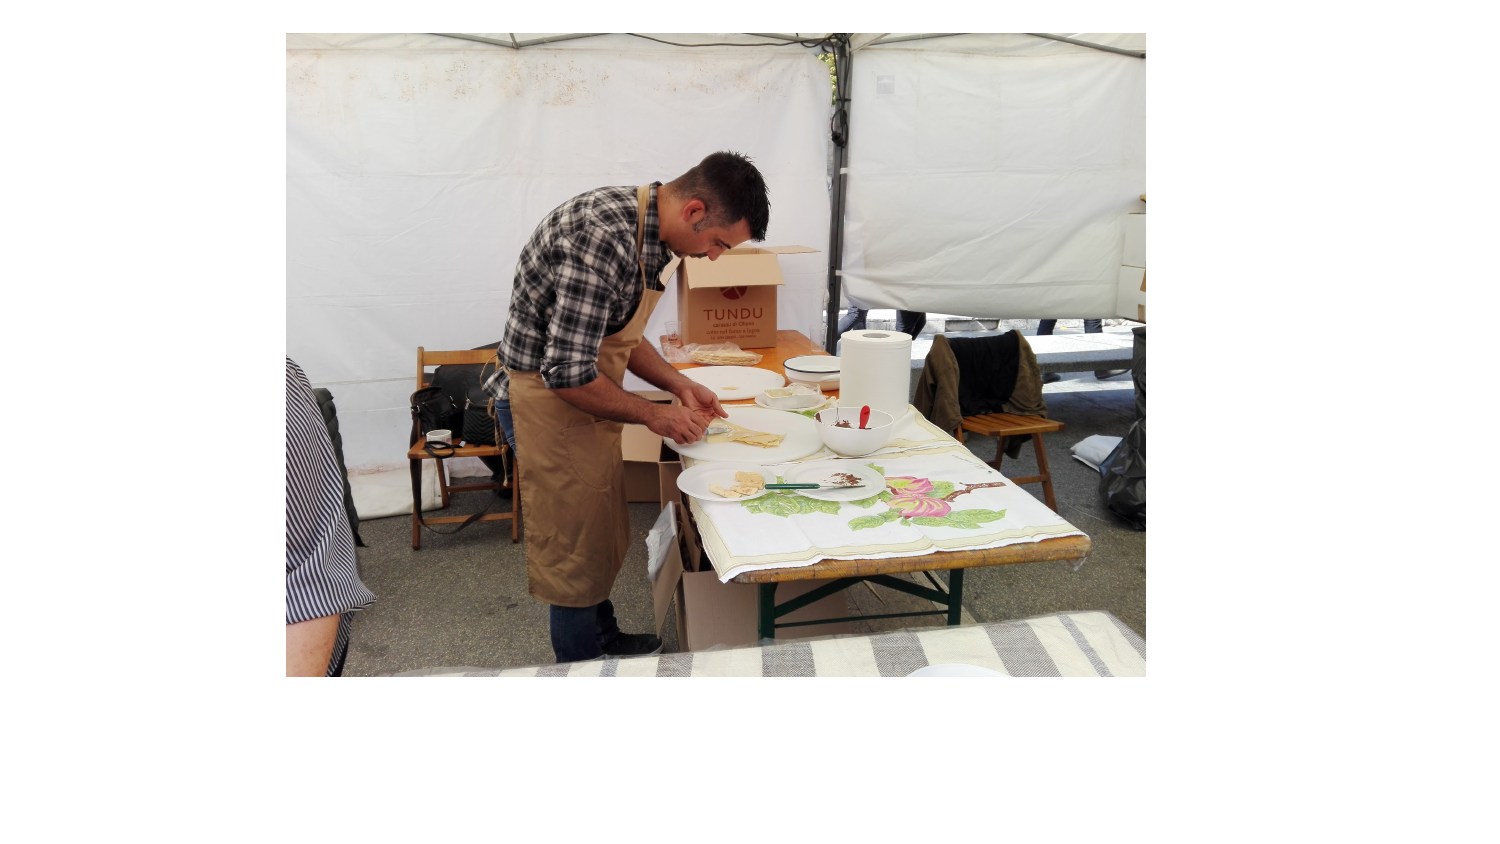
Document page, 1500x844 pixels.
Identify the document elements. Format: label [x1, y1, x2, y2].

picture [286, 32, 1146, 678]
